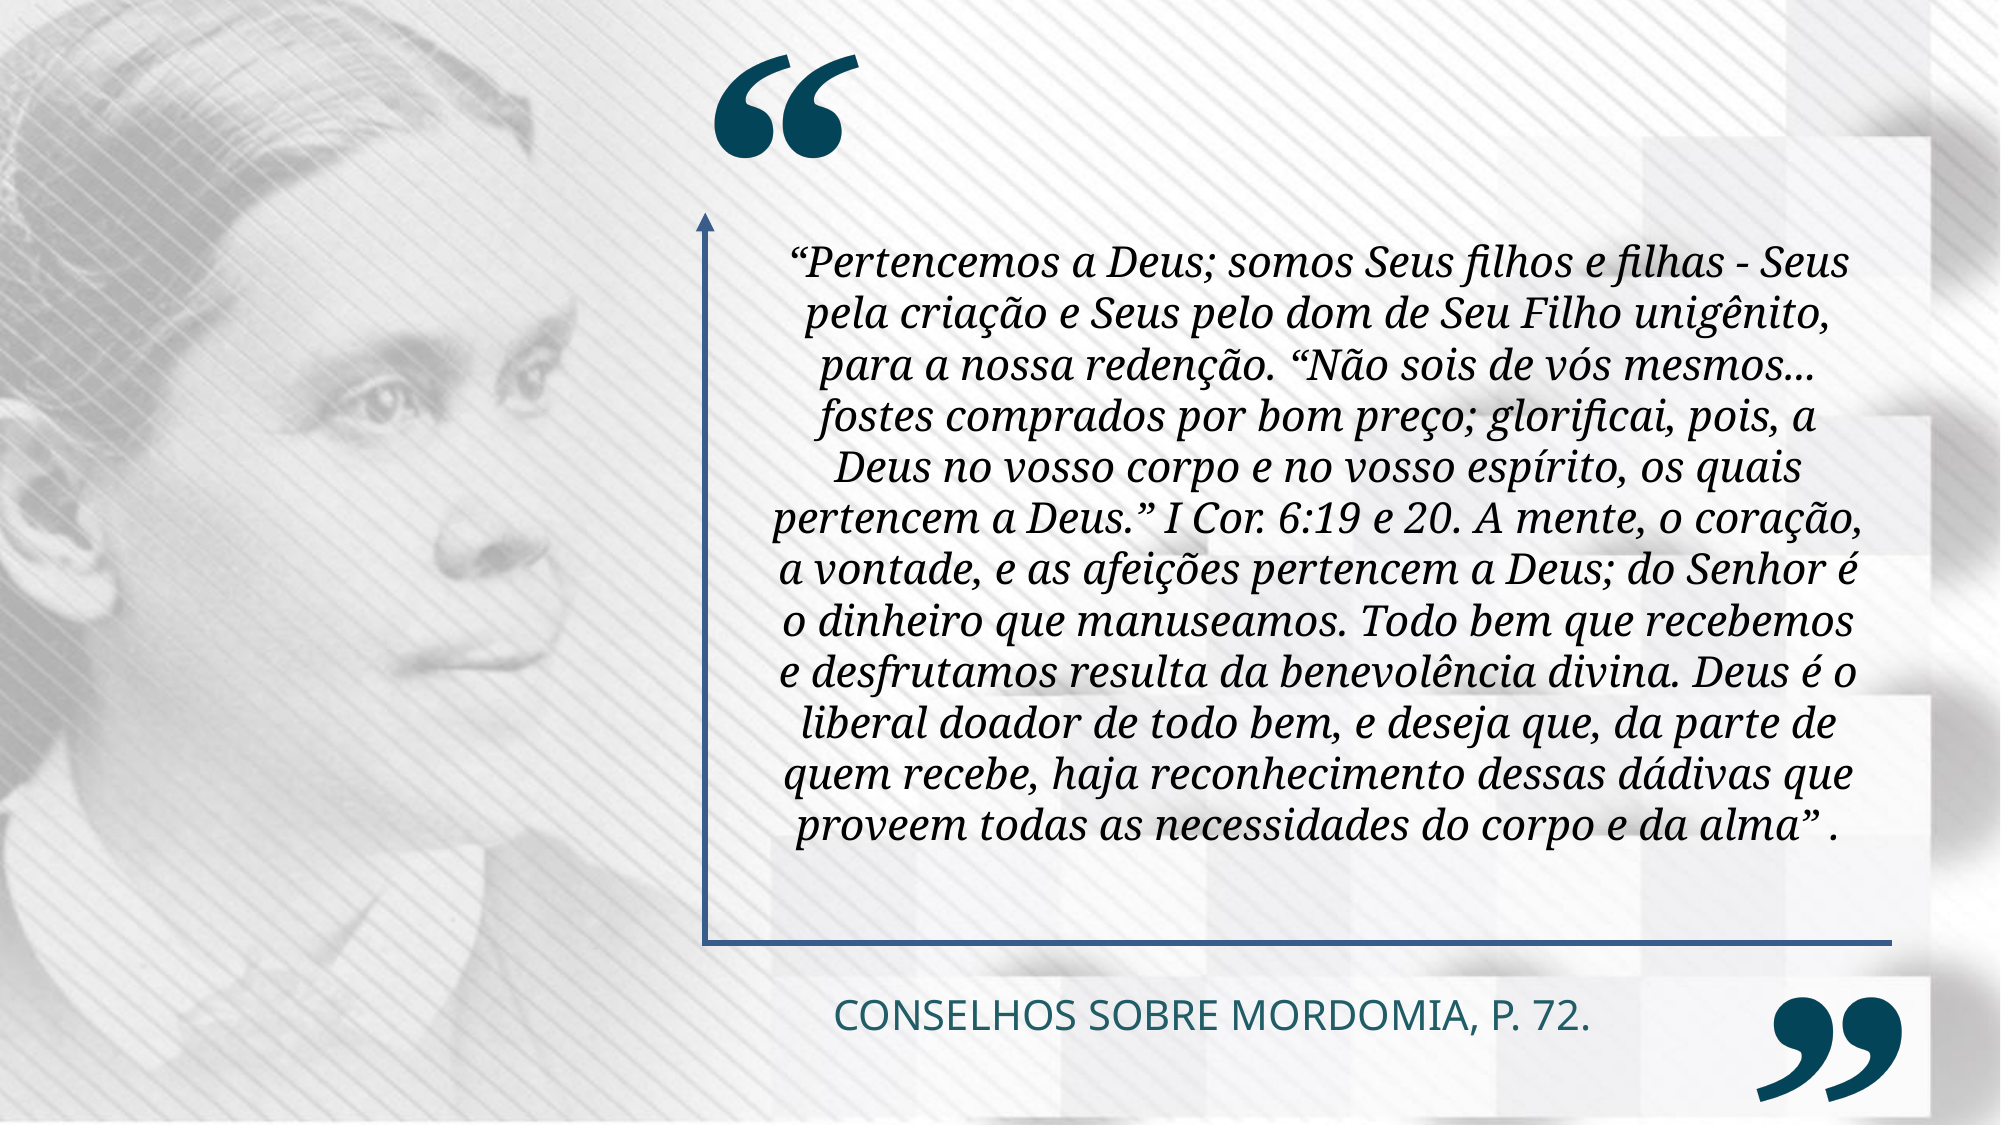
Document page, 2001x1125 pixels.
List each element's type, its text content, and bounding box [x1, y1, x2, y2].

picture [0, 0, 2001, 1125]
list Conselhos sobre Mordomia, p. 72. [705, 979, 1731, 1055]
list “Pertencemos a Deus; somos Seus filhos e filhas - Seus pela criação e Seus pelo dom de Seu Filho unigênito, para a nossa redenção. “Não sois de vós mesmos... fostes comprados por bom preço; glorificai, pois, a Deus no vosso corpo e no vosso espírito, os quais pertencem a Deus.” I Cor. 6:19 e 20. A mente, o coração, a vontade, e as afeições pertencem a Deus; do Senhor é o dinheiro que manuseamos. Todo bem que recebemos e desfrutamos resulta da benevolência divina. Deus é o liberal doador de todo bem, e deseja que, da parte de quem recebe, haja reconhecimento dessas dádivas que proveem todas as necessidades do corpo e da alma” . [756, 206, 1881, 878]
